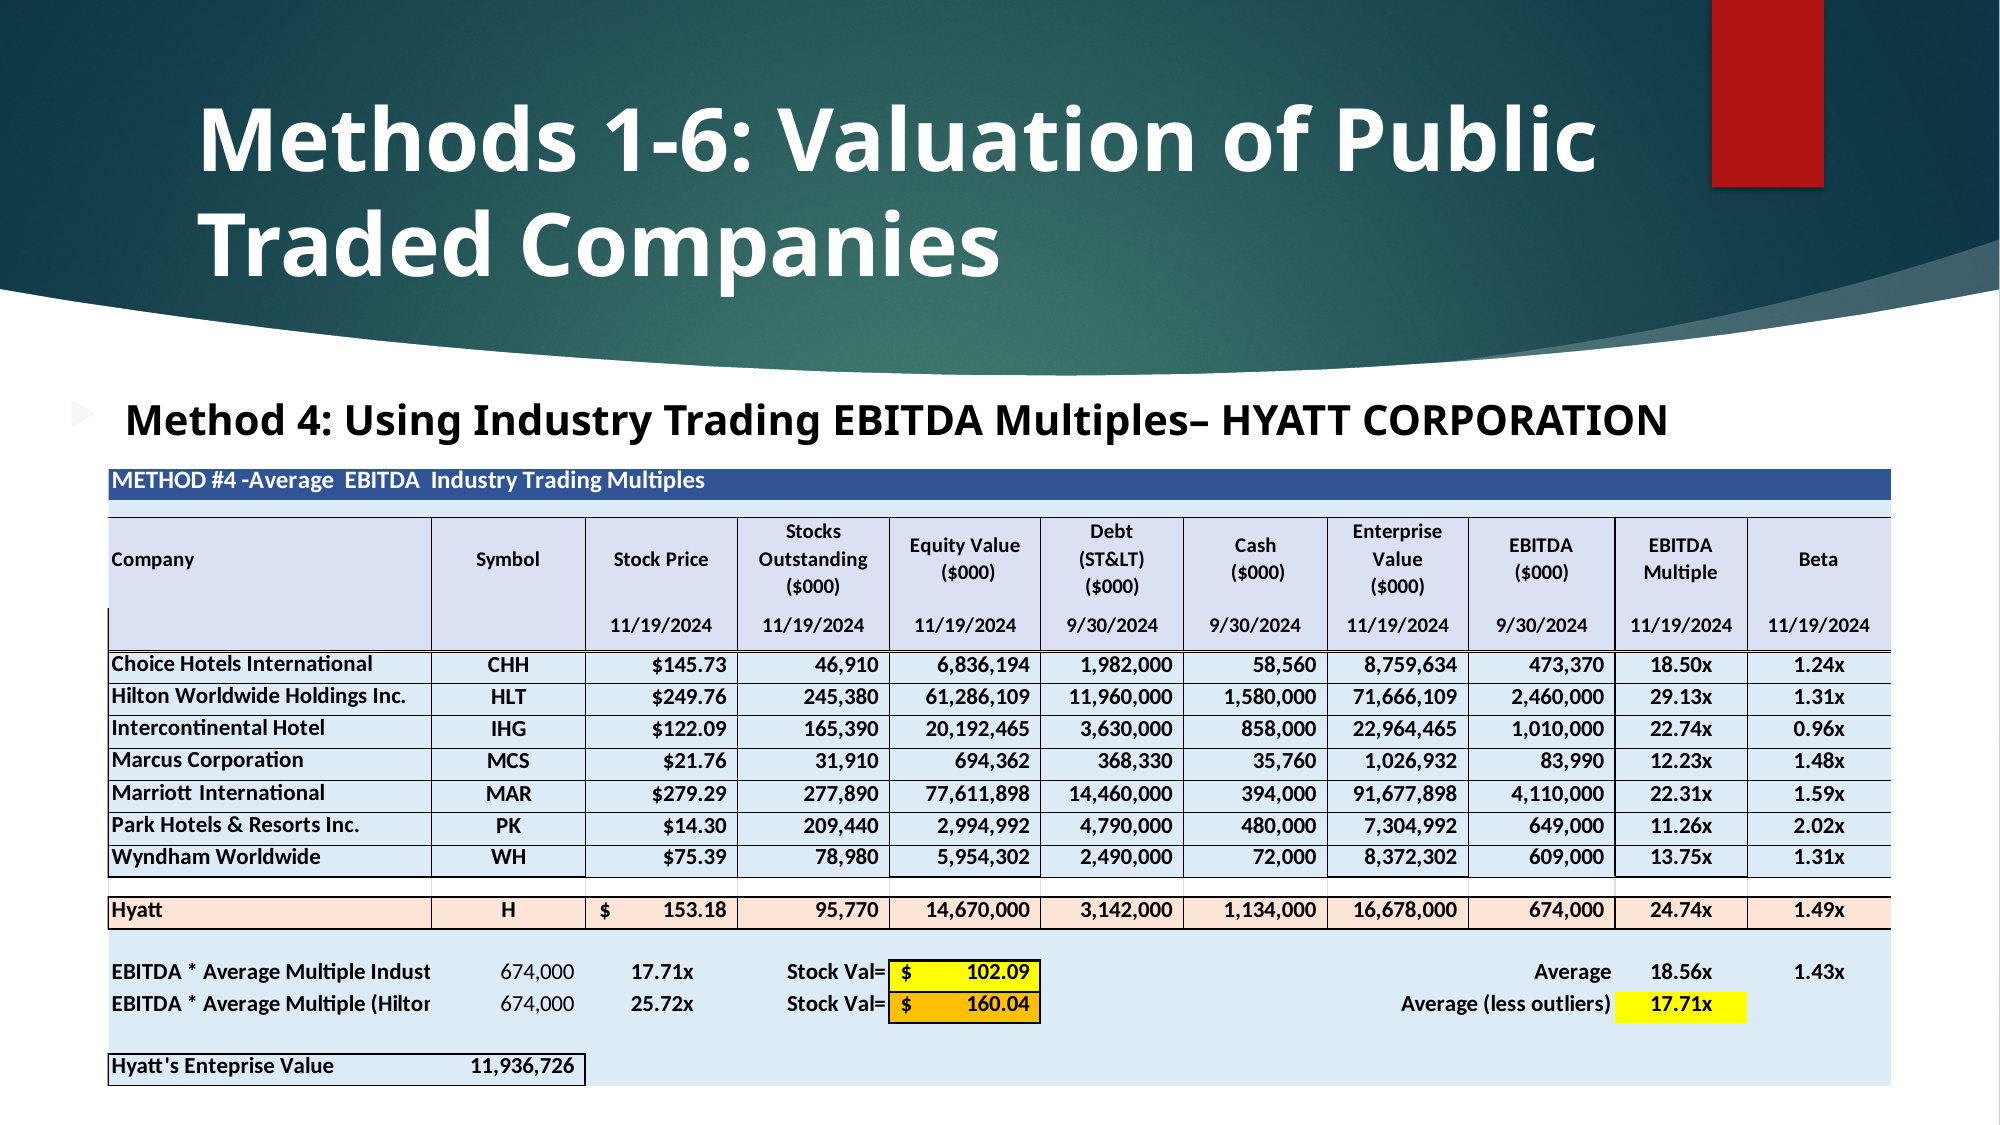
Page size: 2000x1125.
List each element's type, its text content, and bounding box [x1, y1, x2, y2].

text_box [0, 0, 2000, 375]
text_box [1711, 0, 1825, 188]
text_box [0, 289, 2000, 1125]
title Methods 1-6: Valuation of Public Traded Companies [180, 74, 1649, 304]
picture [107, 467, 1893, 1087]
text_box [1453, 239, 2000, 361]
list Method 4: Using Industry Trading EBITDA Multiples– HYATT CORPORATION [53, 386, 1723, 500]
